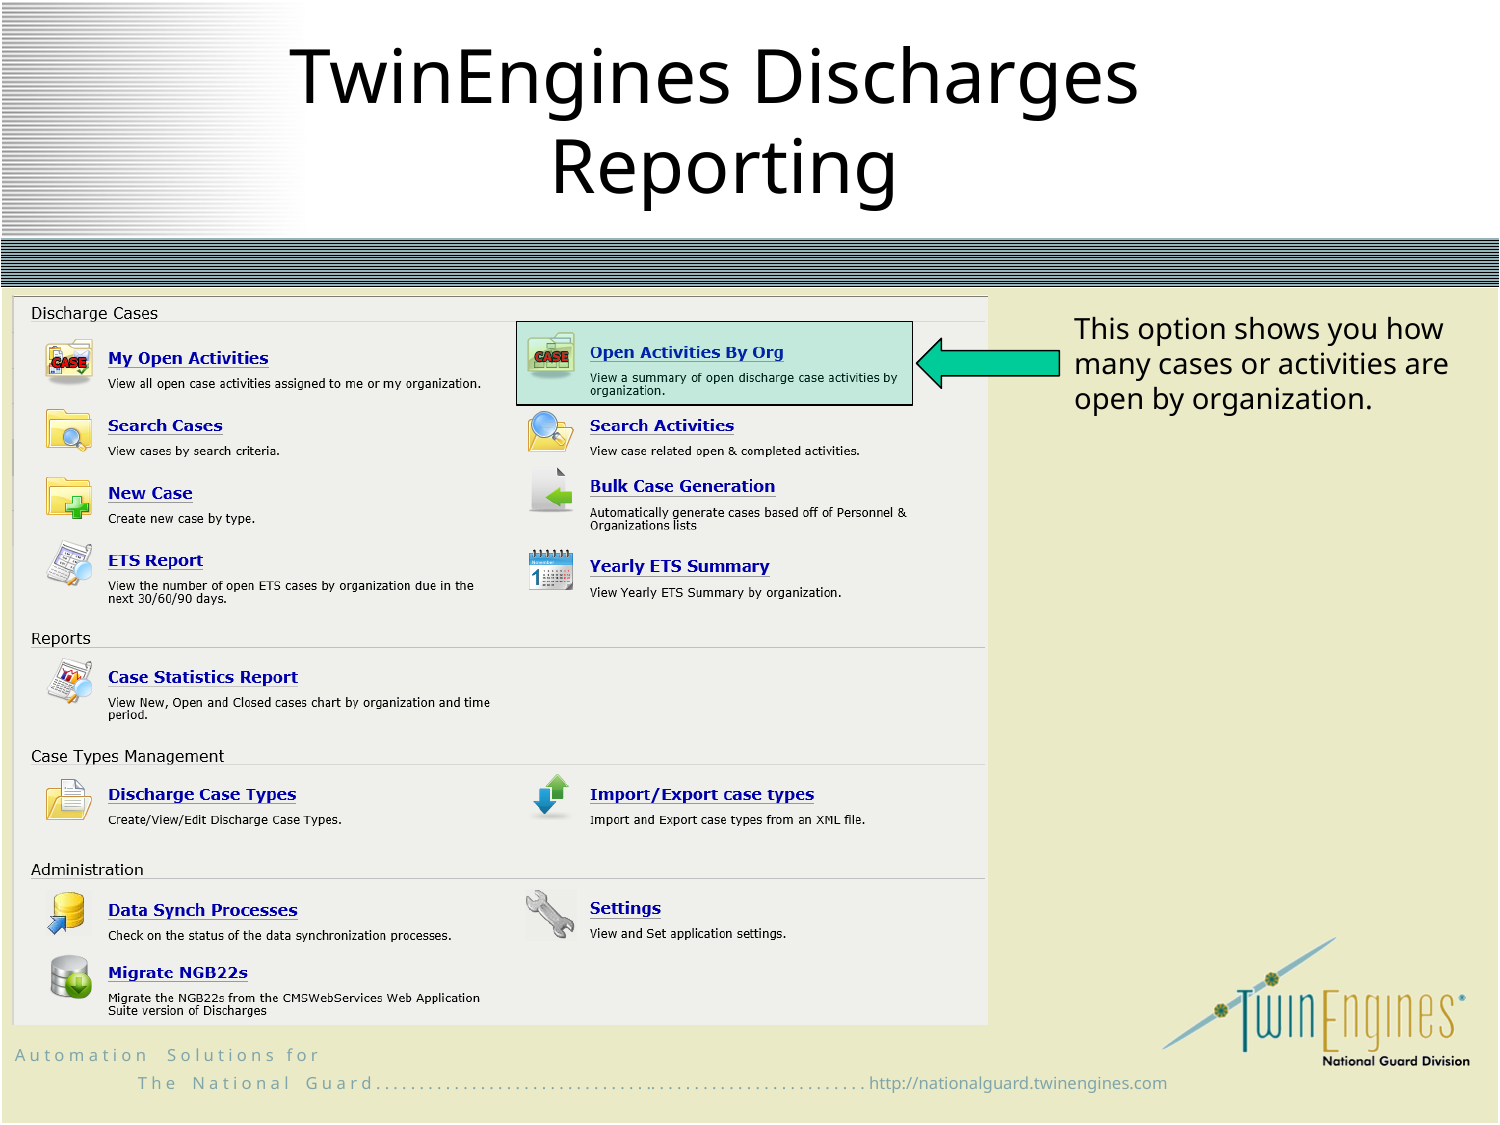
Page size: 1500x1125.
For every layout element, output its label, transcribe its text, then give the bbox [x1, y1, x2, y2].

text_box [516, 302, 1470, 425]
picture [12, 295, 988, 1026]
picture [2, 2, 509, 237]
picture [1162, 937, 1473, 1069]
title TwinEngines Discharges Reporting [112, 24, 1338, 213]
